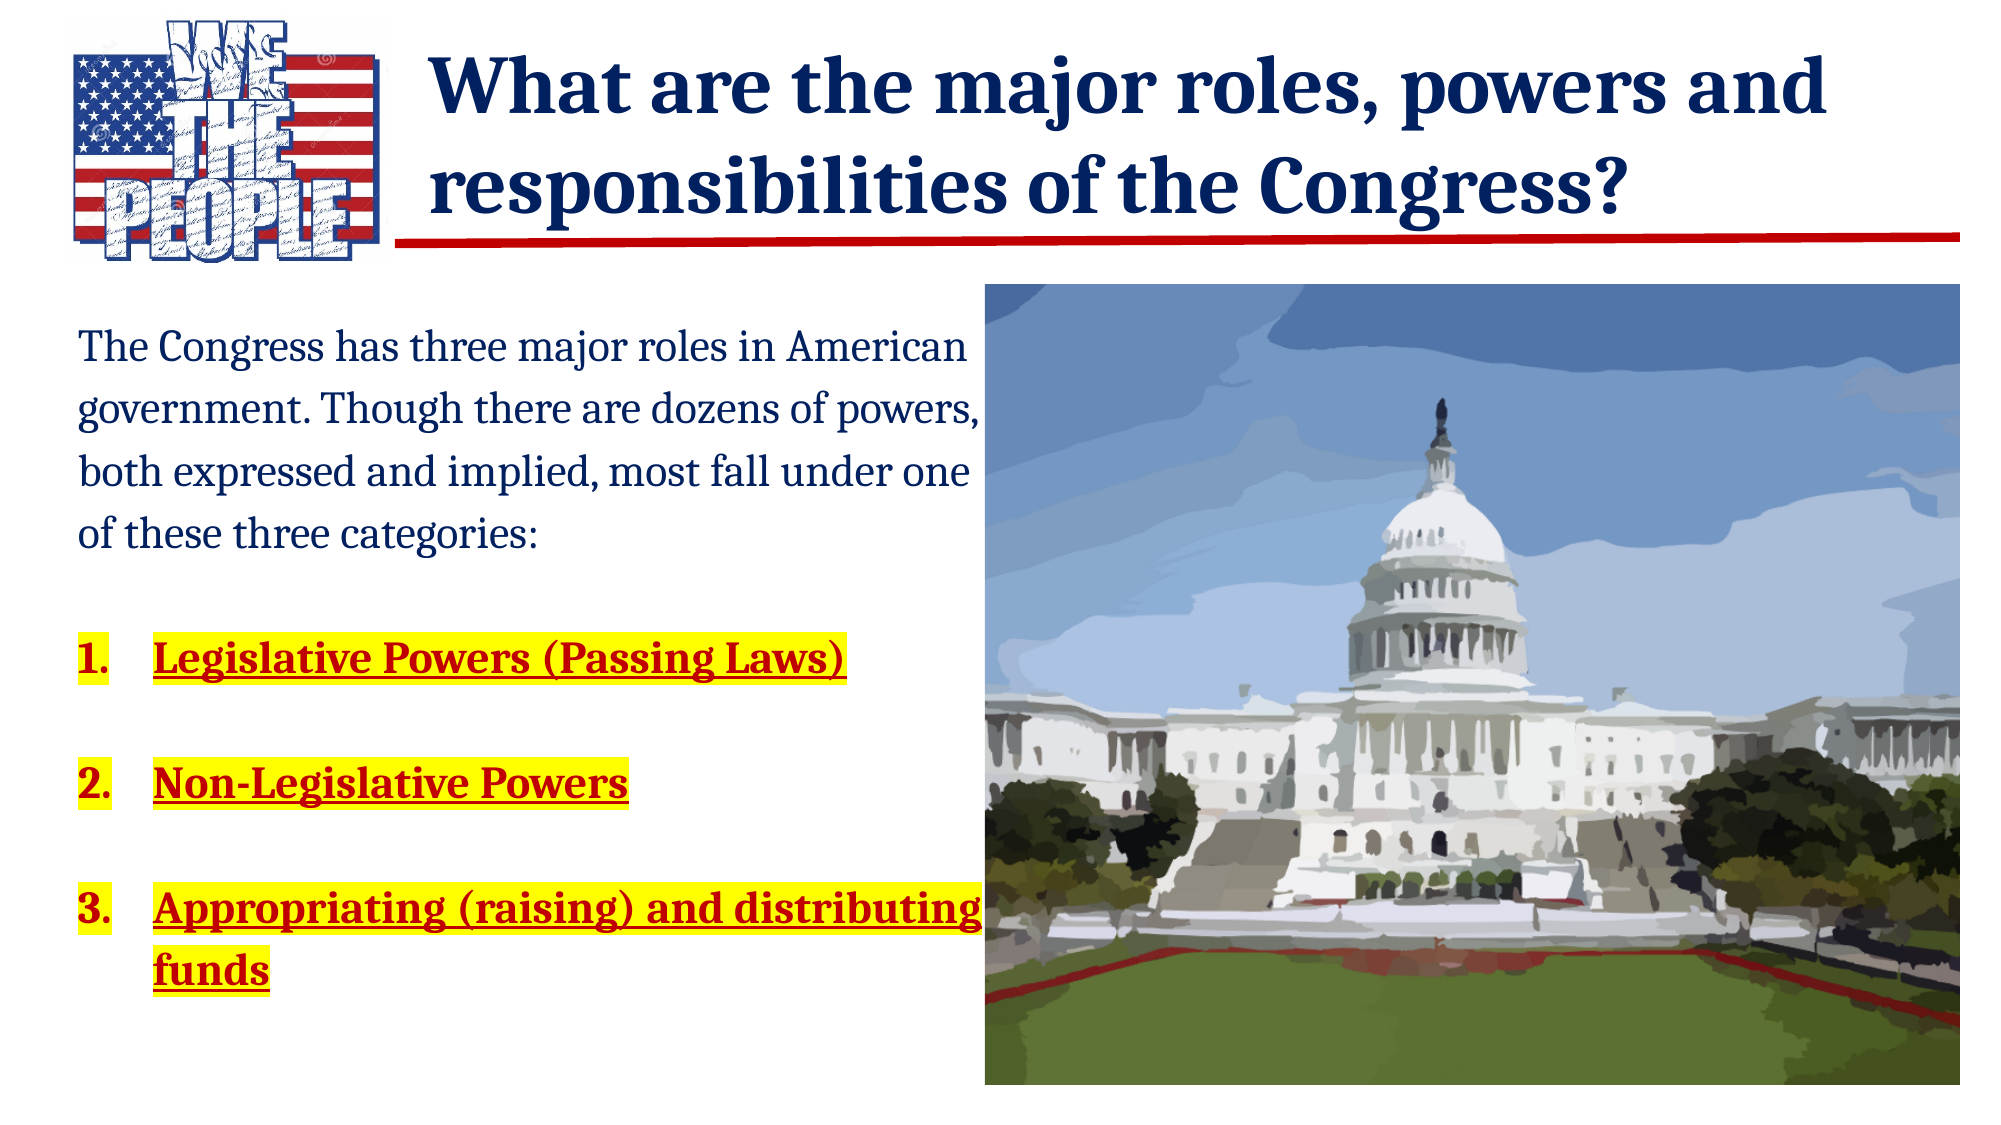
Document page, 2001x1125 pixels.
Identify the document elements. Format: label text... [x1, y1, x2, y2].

picture [63, 14, 389, 263]
picture [984, 284, 1960, 1089]
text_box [394, 237, 1960, 244]
text_box The Congress has three major roles in American government. Though there are dozens of powers, both expressed and implied, most fall under one of these three categories: Legislative Powers (Passing Laws) Non-Legislative Powers Appropriating (raising) and distributing funds [63, 300, 984, 1003]
text_box What are the major roles, powers and responsibilities of the Congress? [413, 23, 1942, 237]
